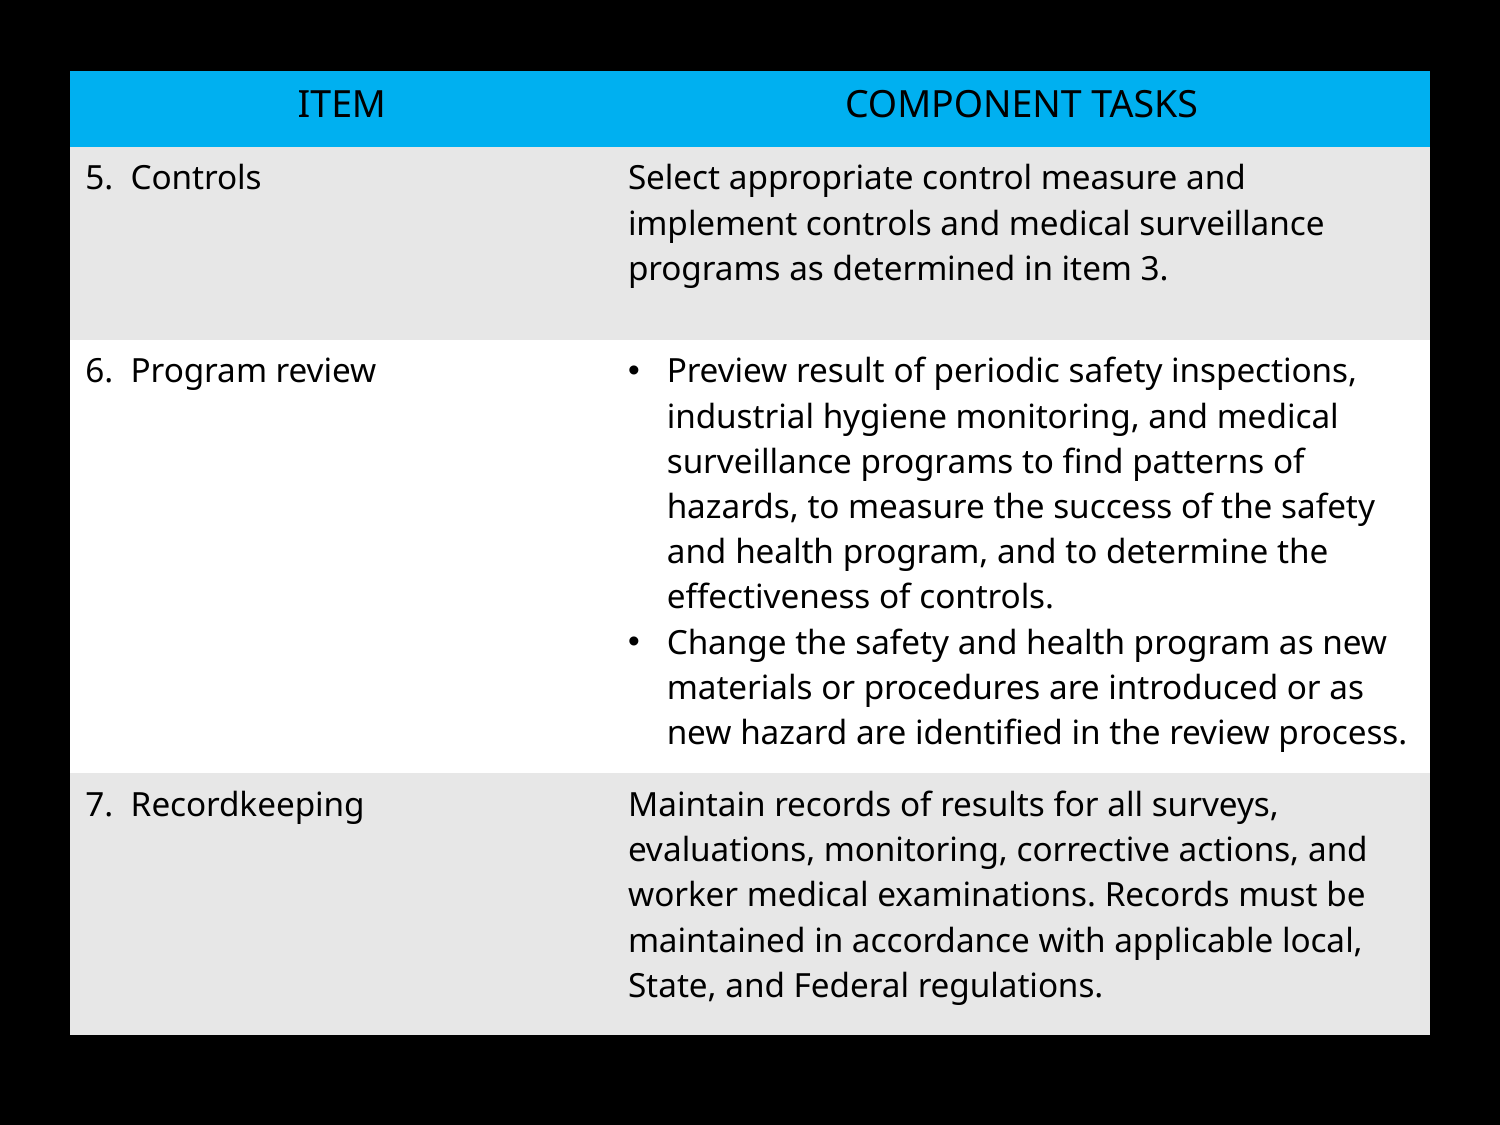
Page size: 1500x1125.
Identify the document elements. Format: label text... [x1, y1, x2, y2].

table_cell Maintain records of results for all surveys, evaluations, monitoring, corrective actions, and worker medical examinations. Records must be maintained in accordance with applicable local, State, and Federal regulations. [613, 773, 1430, 1035]
table_cell 7. Recordkeeping [70, 773, 613, 1035]
table_cell 5. Controls [70, 147, 613, 340]
table_header ITEM [70, 71, 613, 147]
table_header COMPONENT TASKS [613, 71, 1430, 147]
table_cell 6. Program review [70, 340, 613, 773]
table_cell Select appropriate control measure and implement controls and medical surveillance programs as determined in item 3. [613, 147, 1430, 340]
table_cell Preview result of periodic safety inspections, industrial hygiene monitoring, and medical surveillance programs to find patterns of hazards, to measure the success of the safety and health program, and to determine the effectiveness of controls. Change the safety and health program as new materials or procedures are introduced or as new hazard are identified in the review process. [613, 340, 1430, 773]
